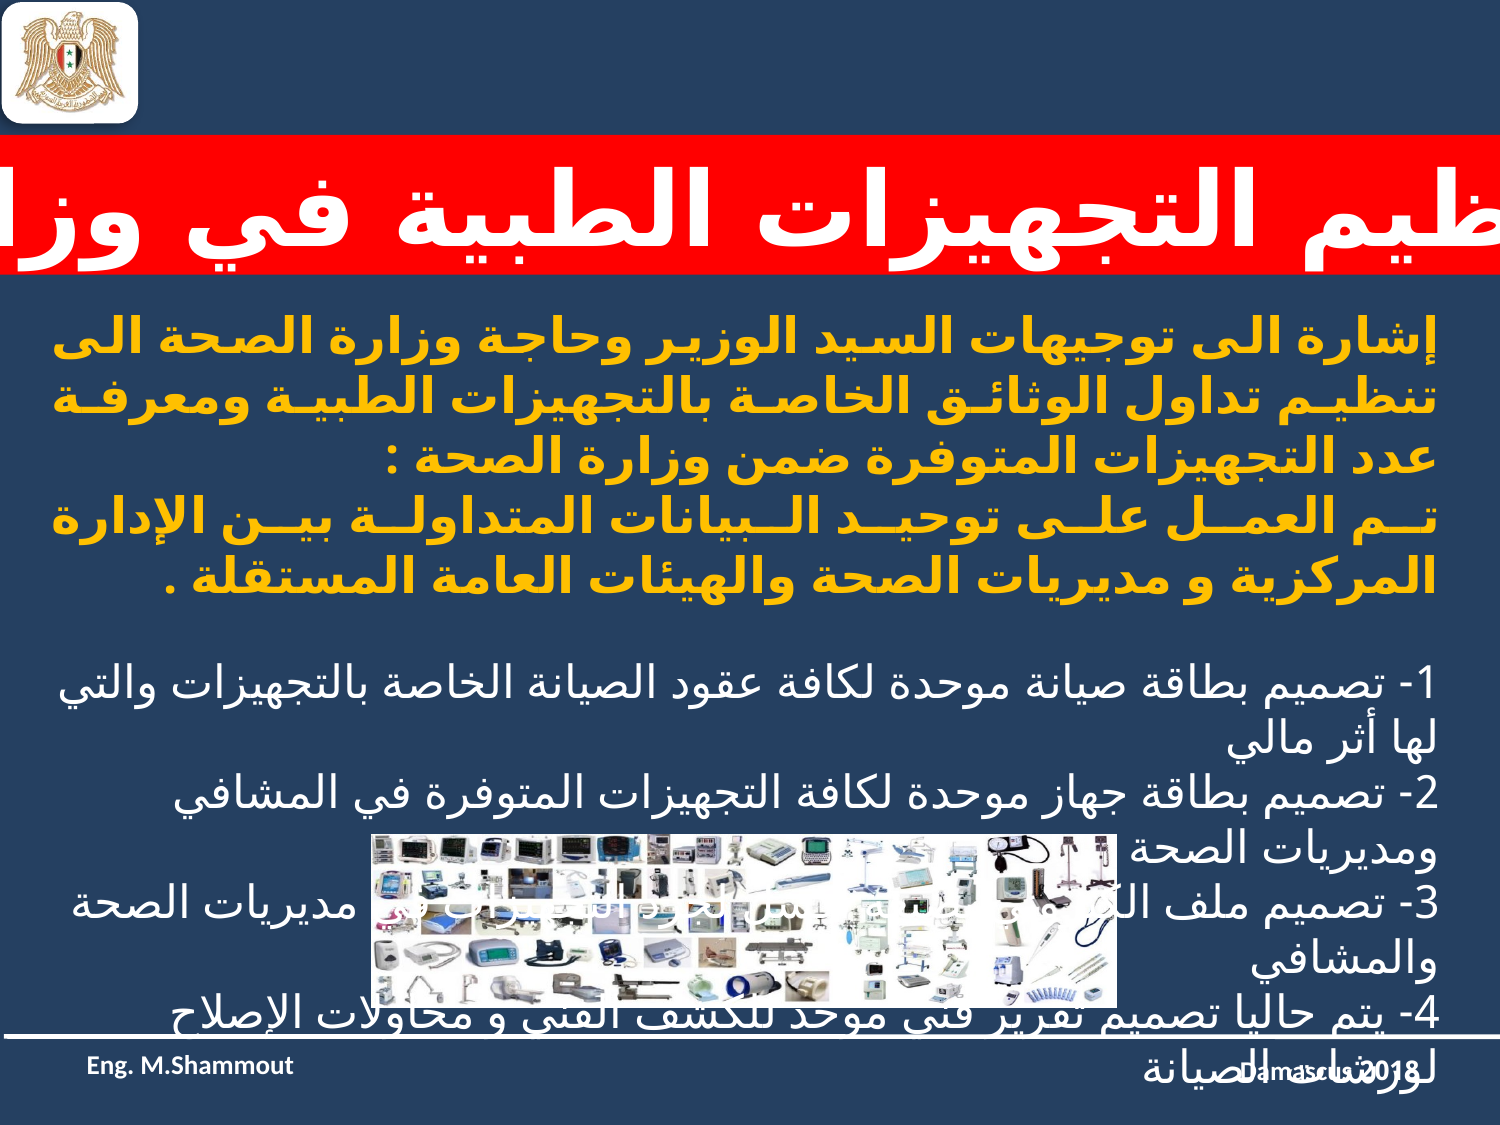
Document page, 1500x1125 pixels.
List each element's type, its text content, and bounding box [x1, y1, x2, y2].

picture [1, 1, 139, 124]
text_box إشارة الى توجيهات السيد الوزير وحاجة وزارة الصحة الى تنظيم تداول الوثائق الخاصة بالتجهيزات الطبية ومعرفة عدد التجهيزات المتوفرة ضمن وزارة الصحة : تم العمل على توحيد البيانات المتداولة بين الإدارة المركزية و مديريات الصحة والهيئات العامة المستقلة . 1- تصميم بطاقة صيانة موحدة لكافة عقود الصيانة الخاصة بالتجهيزات والتي لها أثر مالي 2- تصميم بطاقة جهاز موحدة لكافة التجهيزات المتوفرة في المشافي ومديريات الصحة 3- تصميم ملف الكتروني بصيغة اكسل لجرد التجهيزات في مديريات الصحة والمشافي 4- يتم حاليا تصميم تقرير فني موحد للكشف الفني و محاولات الإصلاح لورشات الصيانة [37, 295, 1455, 1034]
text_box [371, 833, 1117, 1008]
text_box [3, 1036, 1500, 1094]
text_box مشروع تنظيم التجهيزات الطبية في وزارة الصحة [0, 134, 1500, 275]
